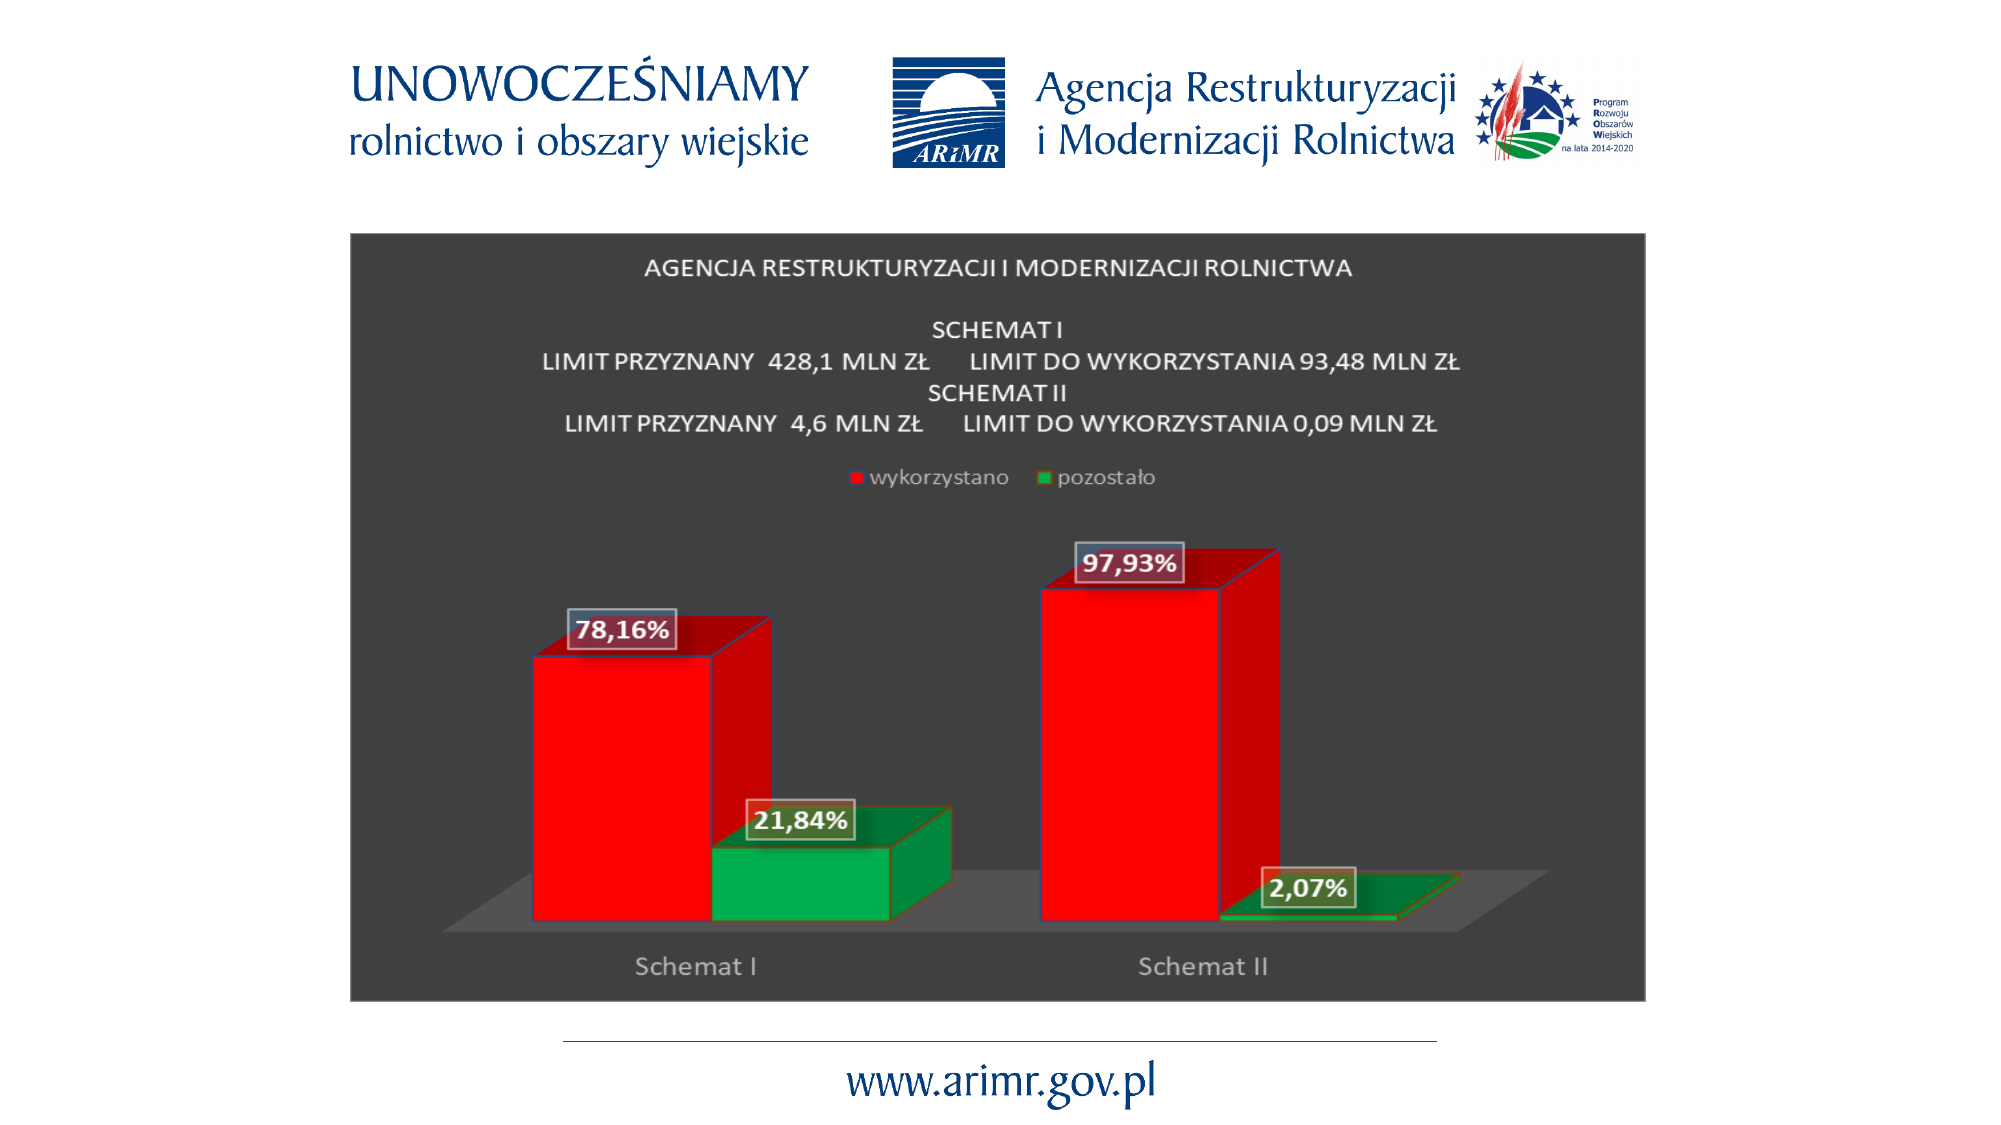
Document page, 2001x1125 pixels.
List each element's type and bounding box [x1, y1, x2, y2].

picture [1466, 55, 1646, 170]
picture [350, 55, 1455, 168]
picture [350, 233, 1646, 1002]
picture [846, 1060, 1154, 1110]
